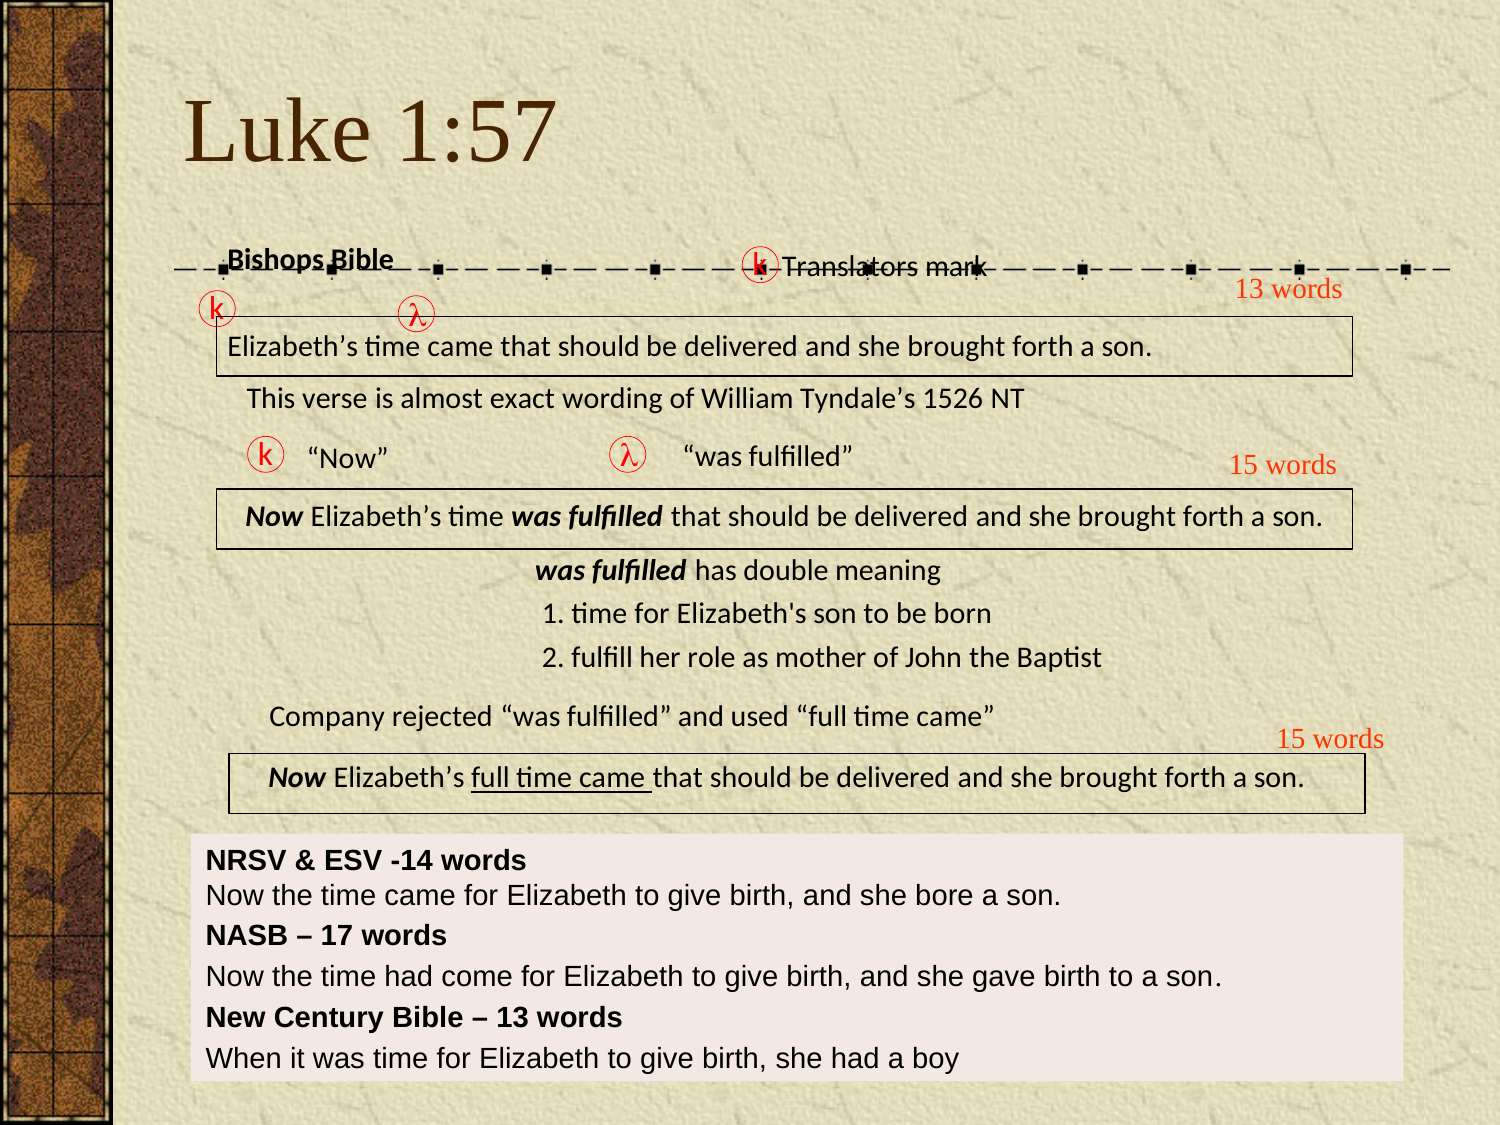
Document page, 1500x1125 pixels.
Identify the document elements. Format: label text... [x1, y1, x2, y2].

picture [0, 0, 1500, 1125]
text_box NRSV & ESV -14 words Now the time came for Elizabeth to give birth, and she bore a son. NASB – 17 words Now the time had come for Elizabeth to give birth, and she gave birth to a son. New Century Bible – 13 words When it was time for Elizabeth to give birth, she had a boy [190, 833, 1404, 1082]
title Luke 1:57 [168, 0, 1444, 188]
